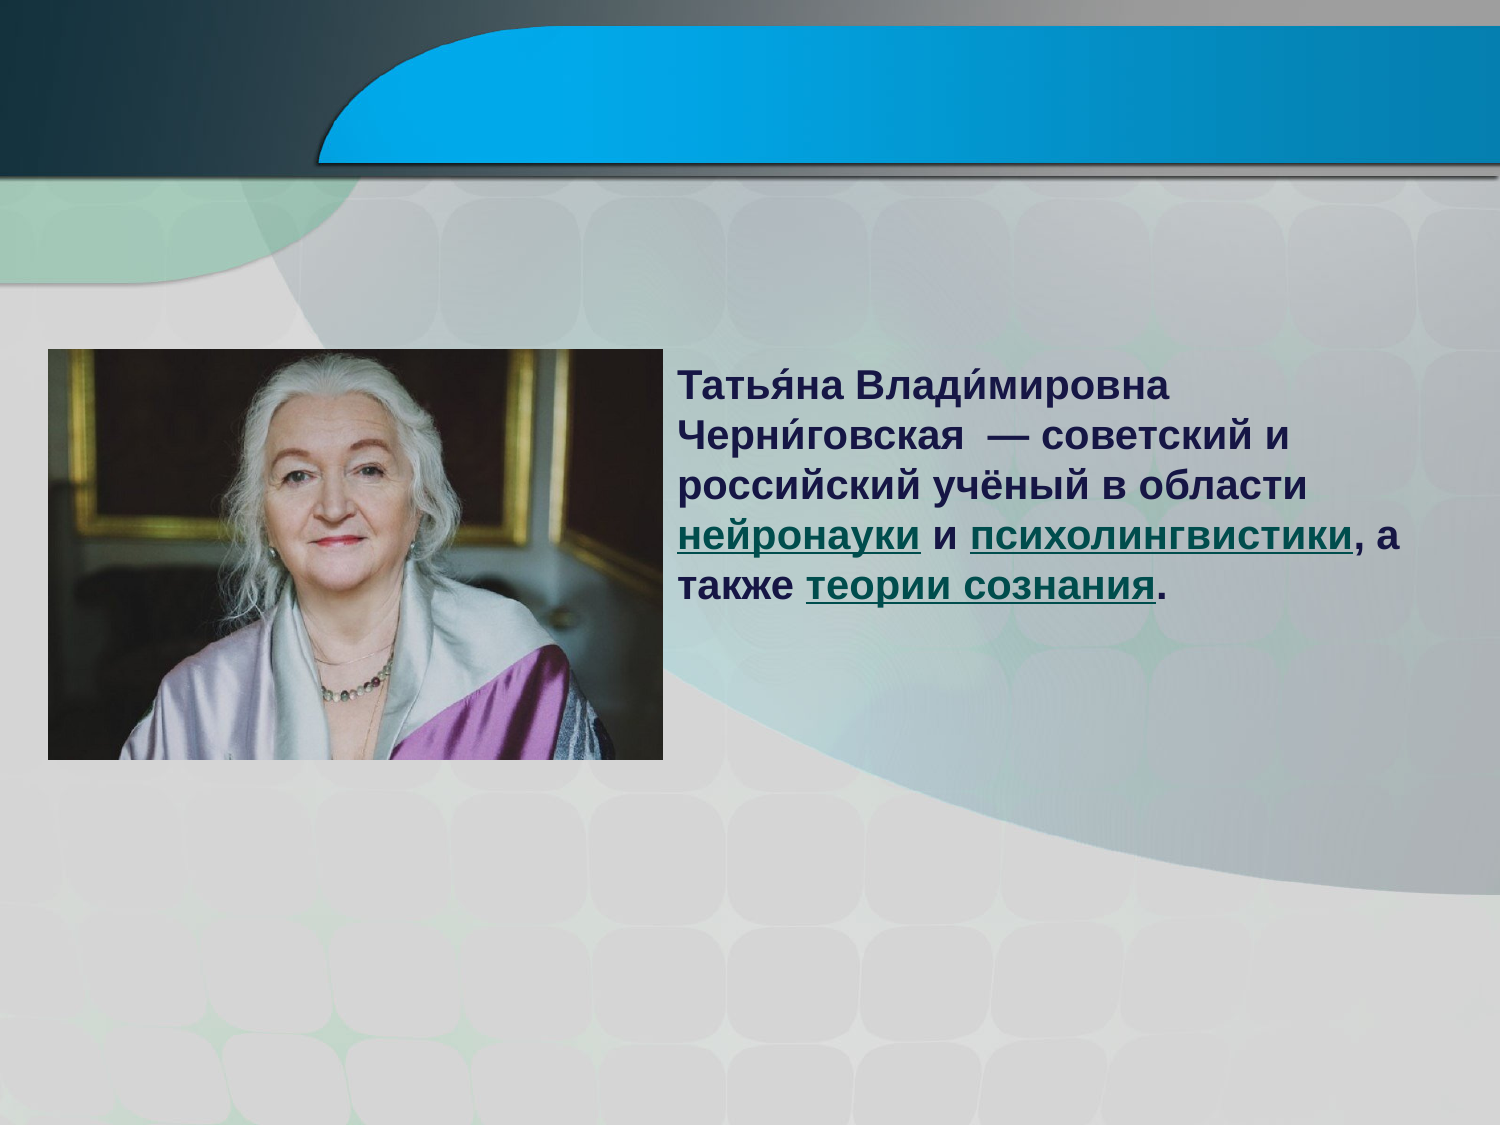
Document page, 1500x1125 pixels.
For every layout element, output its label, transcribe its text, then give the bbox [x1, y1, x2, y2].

picture [0, 0, 1500, 1125]
text_box Татья́на Влади́мировна Черни́говская — советский и российский учёный в области нейронауки и психолингвистики, а также теории сознания. [663, 350, 1475, 615]
